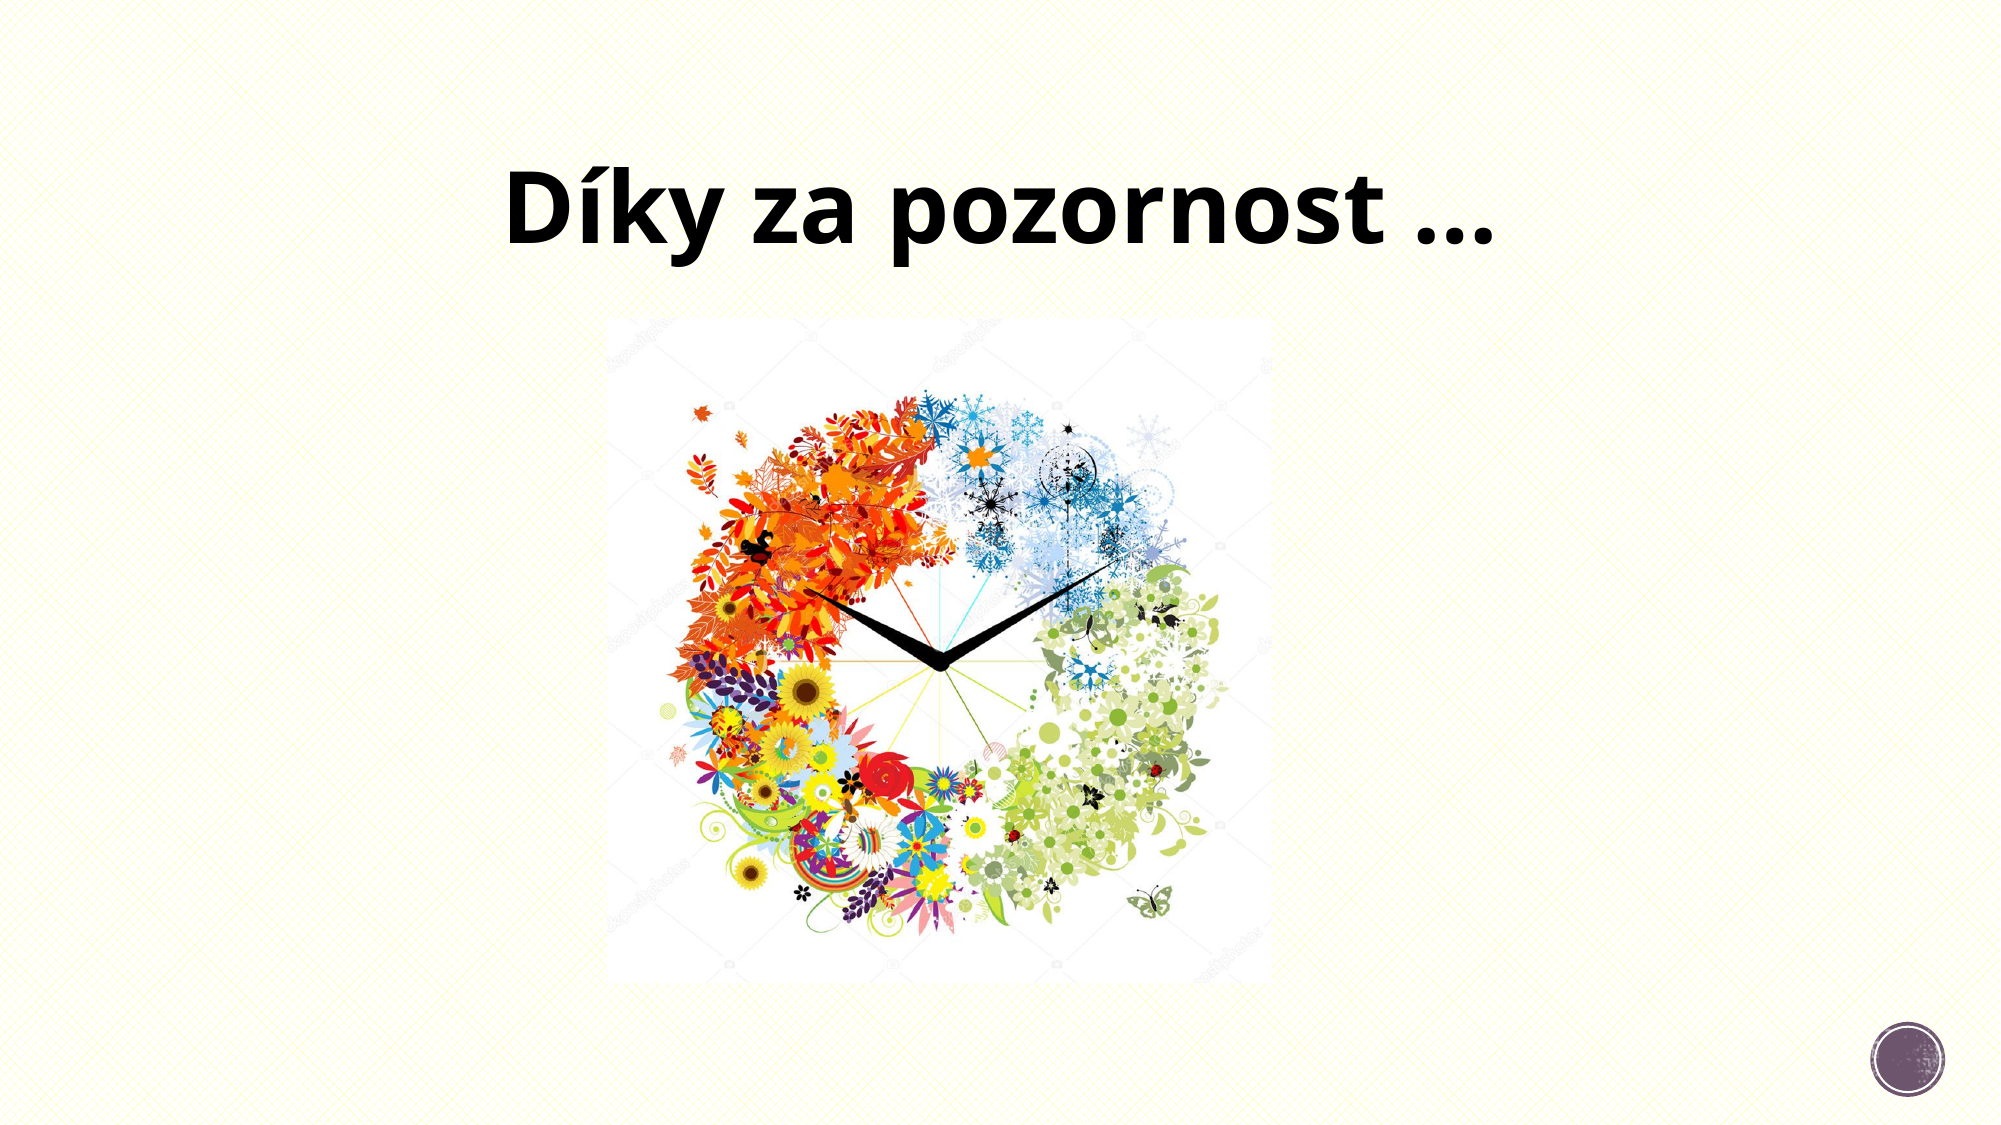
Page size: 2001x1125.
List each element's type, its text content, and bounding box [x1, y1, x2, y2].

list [610, 321, 1271, 982]
title Díky za pozornost … [175, 79, 1826, 344]
